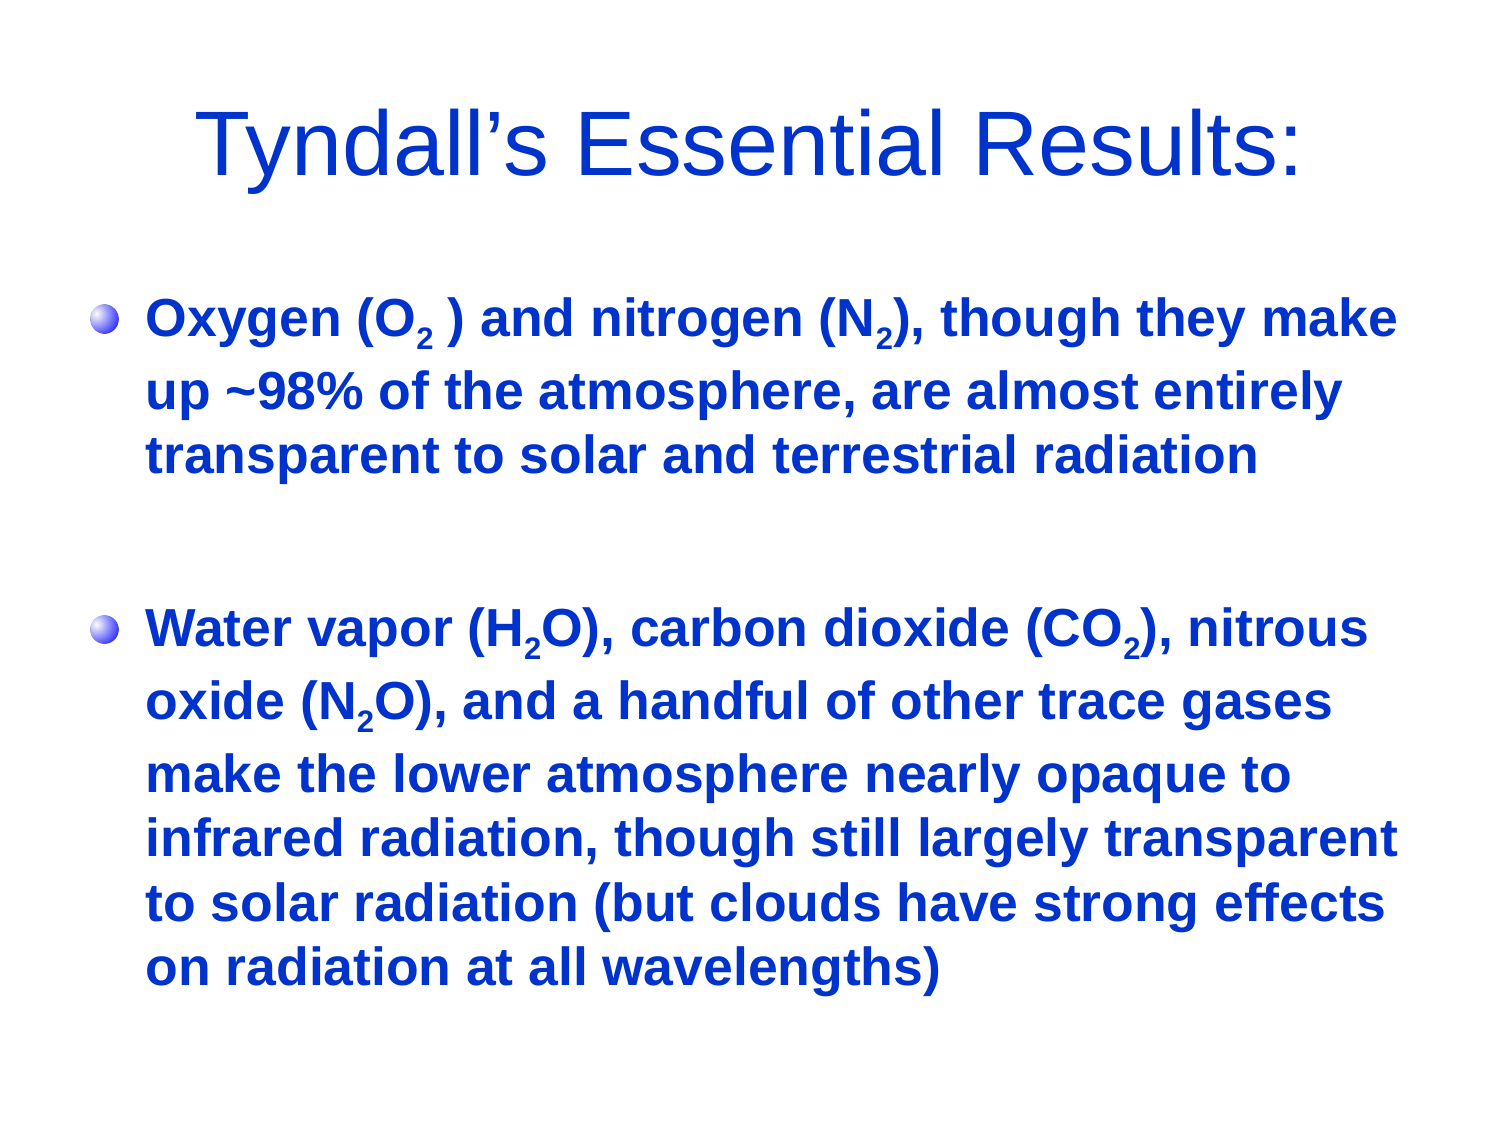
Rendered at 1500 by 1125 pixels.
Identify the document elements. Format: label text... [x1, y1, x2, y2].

picture [90, 304, 119, 334]
picture [90, 615, 119, 644]
title Tyndall’s Essential Results: [75, 45, 1425, 233]
list Oxygen (O2 ) and nitrogen (N2), though they make up ~98% of the atmosphere, are almost entirely transparent to solar and terrestrial radiation Water vapor (H2O), carbon dioxide (CO2), nitrous oxide (N2O), and a handful of other trace gases make the lower atmosphere nearly opaque to infrared radiation, though still largely transparent to solar radiation (but clouds have strong effects on radiation at all wavelengths) [75, 275, 1425, 1063]
